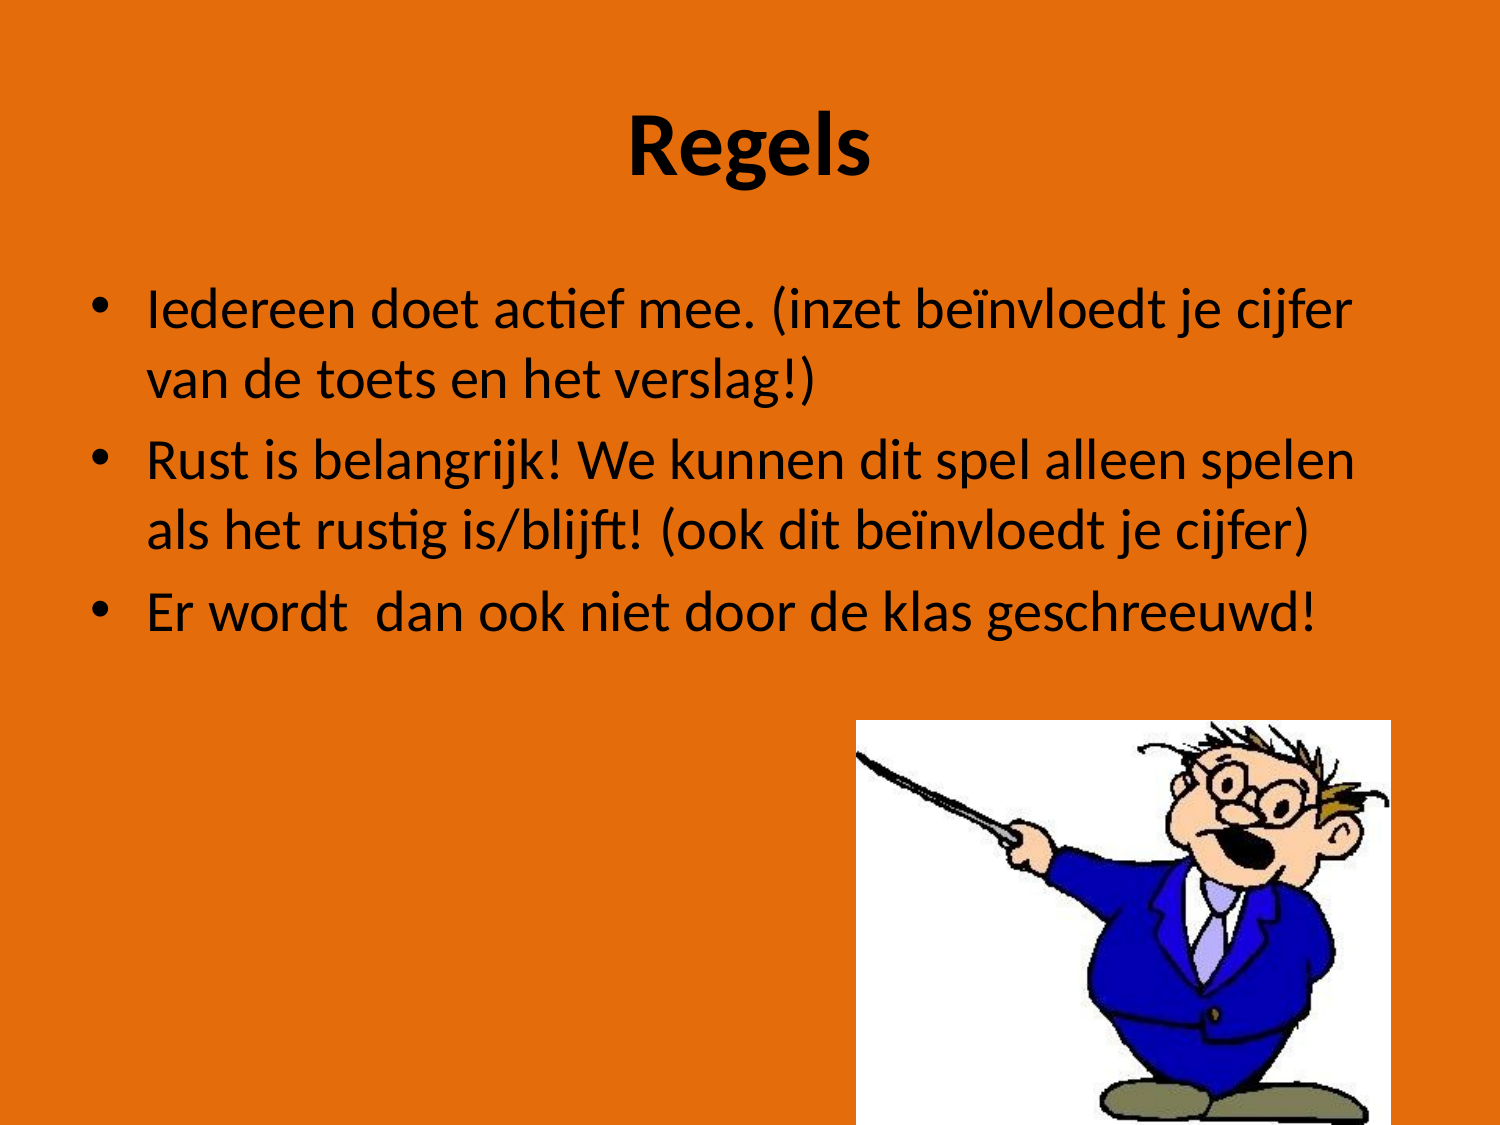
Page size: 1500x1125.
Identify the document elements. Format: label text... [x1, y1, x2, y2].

list Iedereen doet actief mee. (inzet beïnvloedt je cijfer van de toets en het verslag!) Rust is belangrijk! We kunnen dit spel alleen spelen als het rustig is/blijft! (ook dit beïnvloedt je cijfer) Er wordt dan ook niet door de klas geschreeuwd! [75, 262, 1425, 1005]
picture [856, 720, 1391, 1125]
title Regels [75, 45, 1425, 233]
